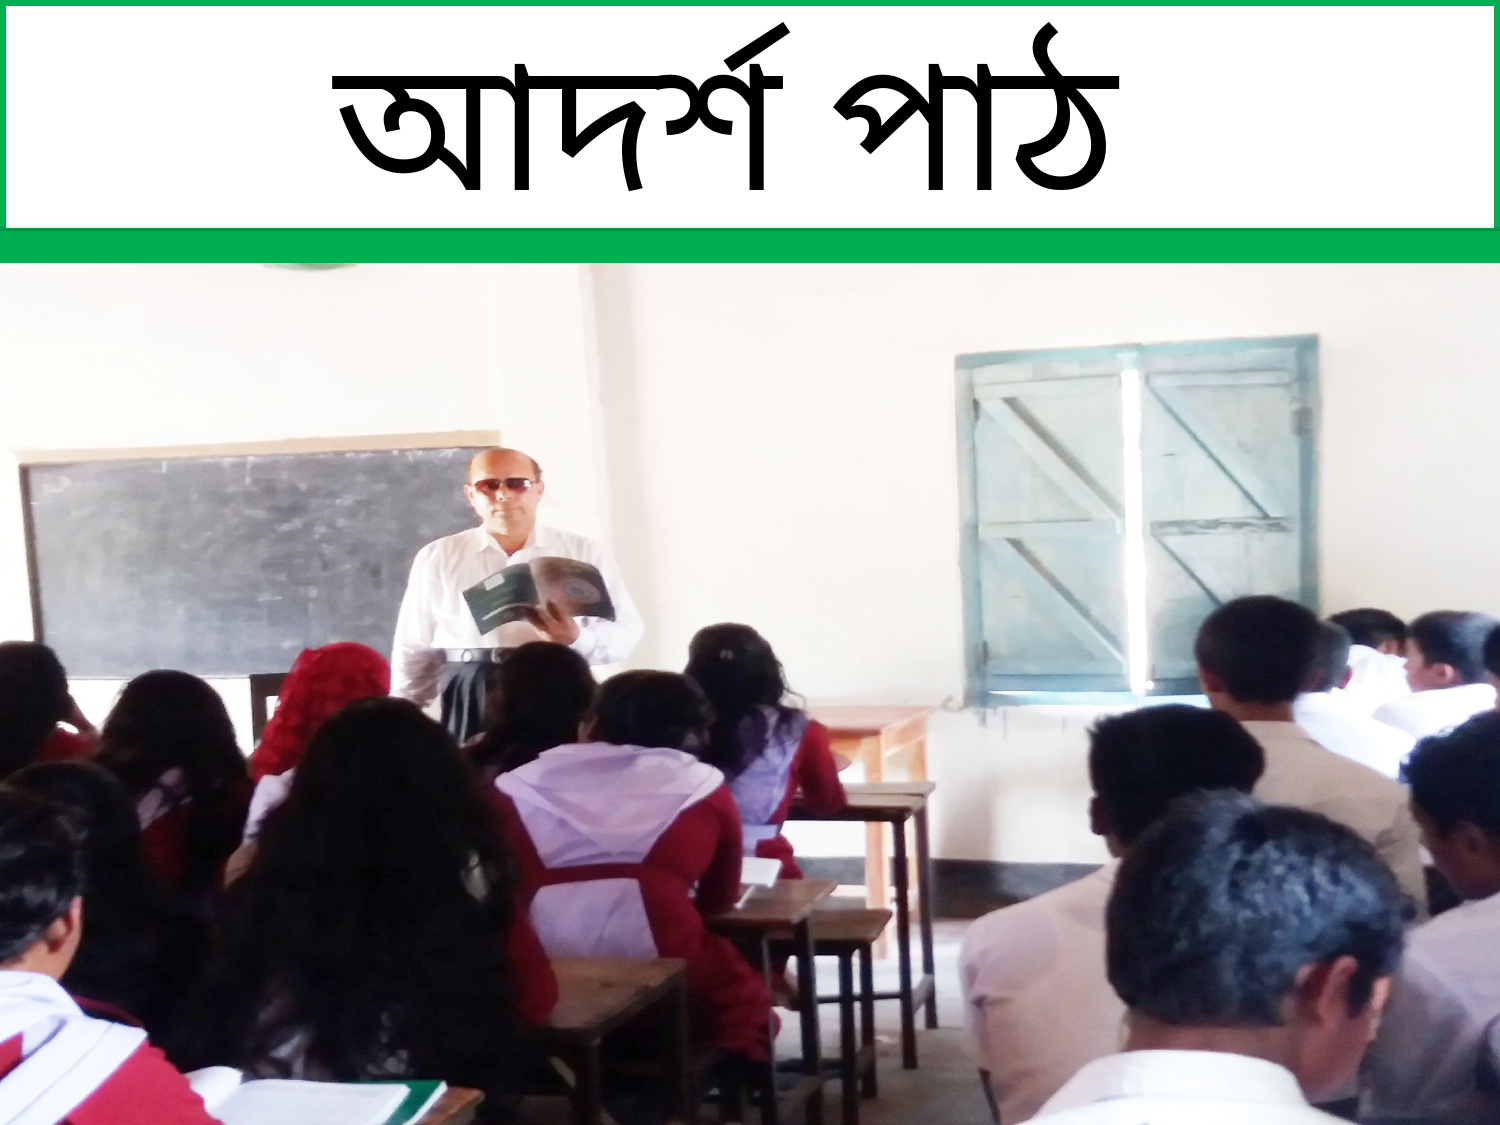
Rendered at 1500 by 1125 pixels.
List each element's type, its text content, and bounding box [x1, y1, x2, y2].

text_box আদর্শ পাঠ [0, 0, 1500, 225]
picture [0, 262, 1500, 1125]
